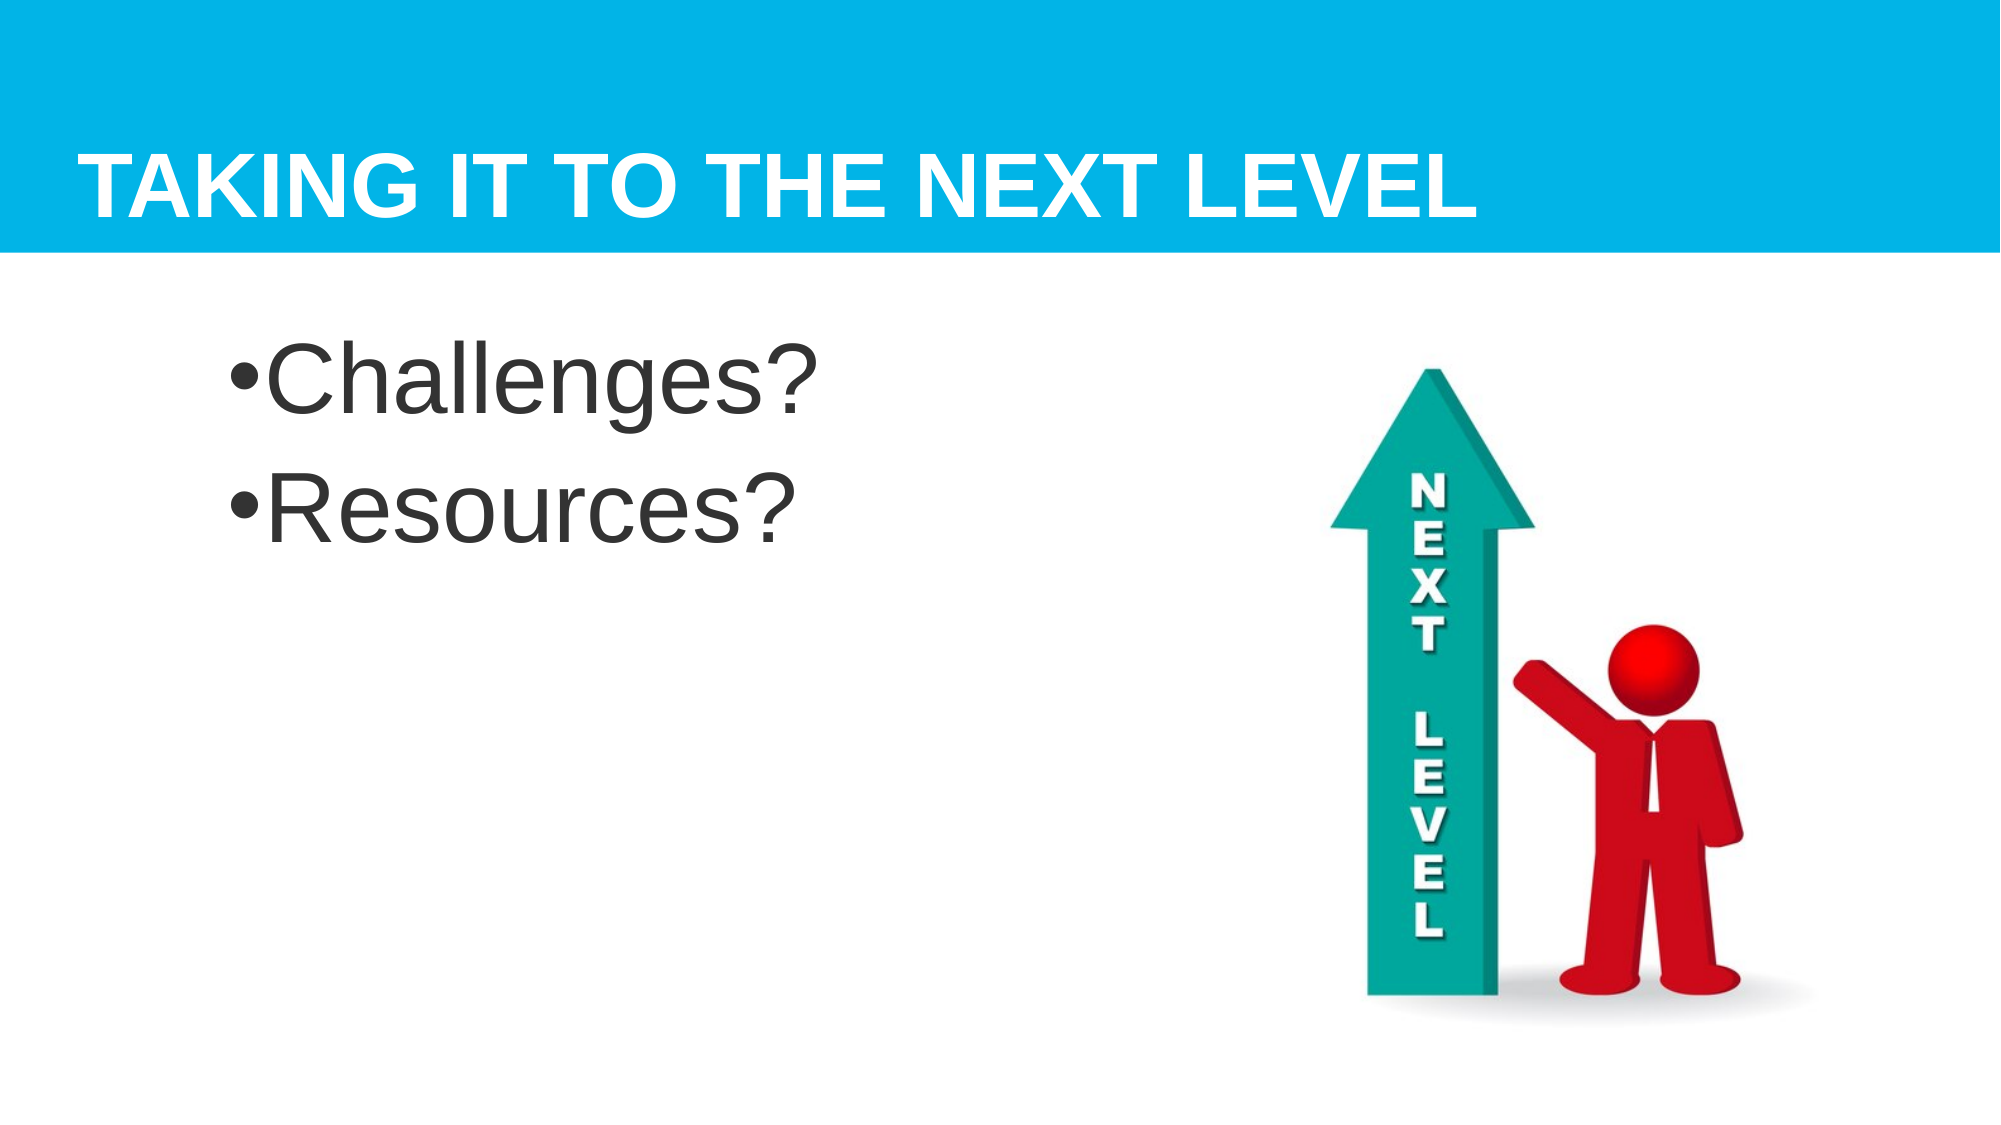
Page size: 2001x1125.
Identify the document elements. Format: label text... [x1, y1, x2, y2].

list Challenges? Resources? [212, 319, 2000, 982]
title Taking it to the next level [62, 0, 1950, 253]
picture [1159, 334, 1950, 1125]
